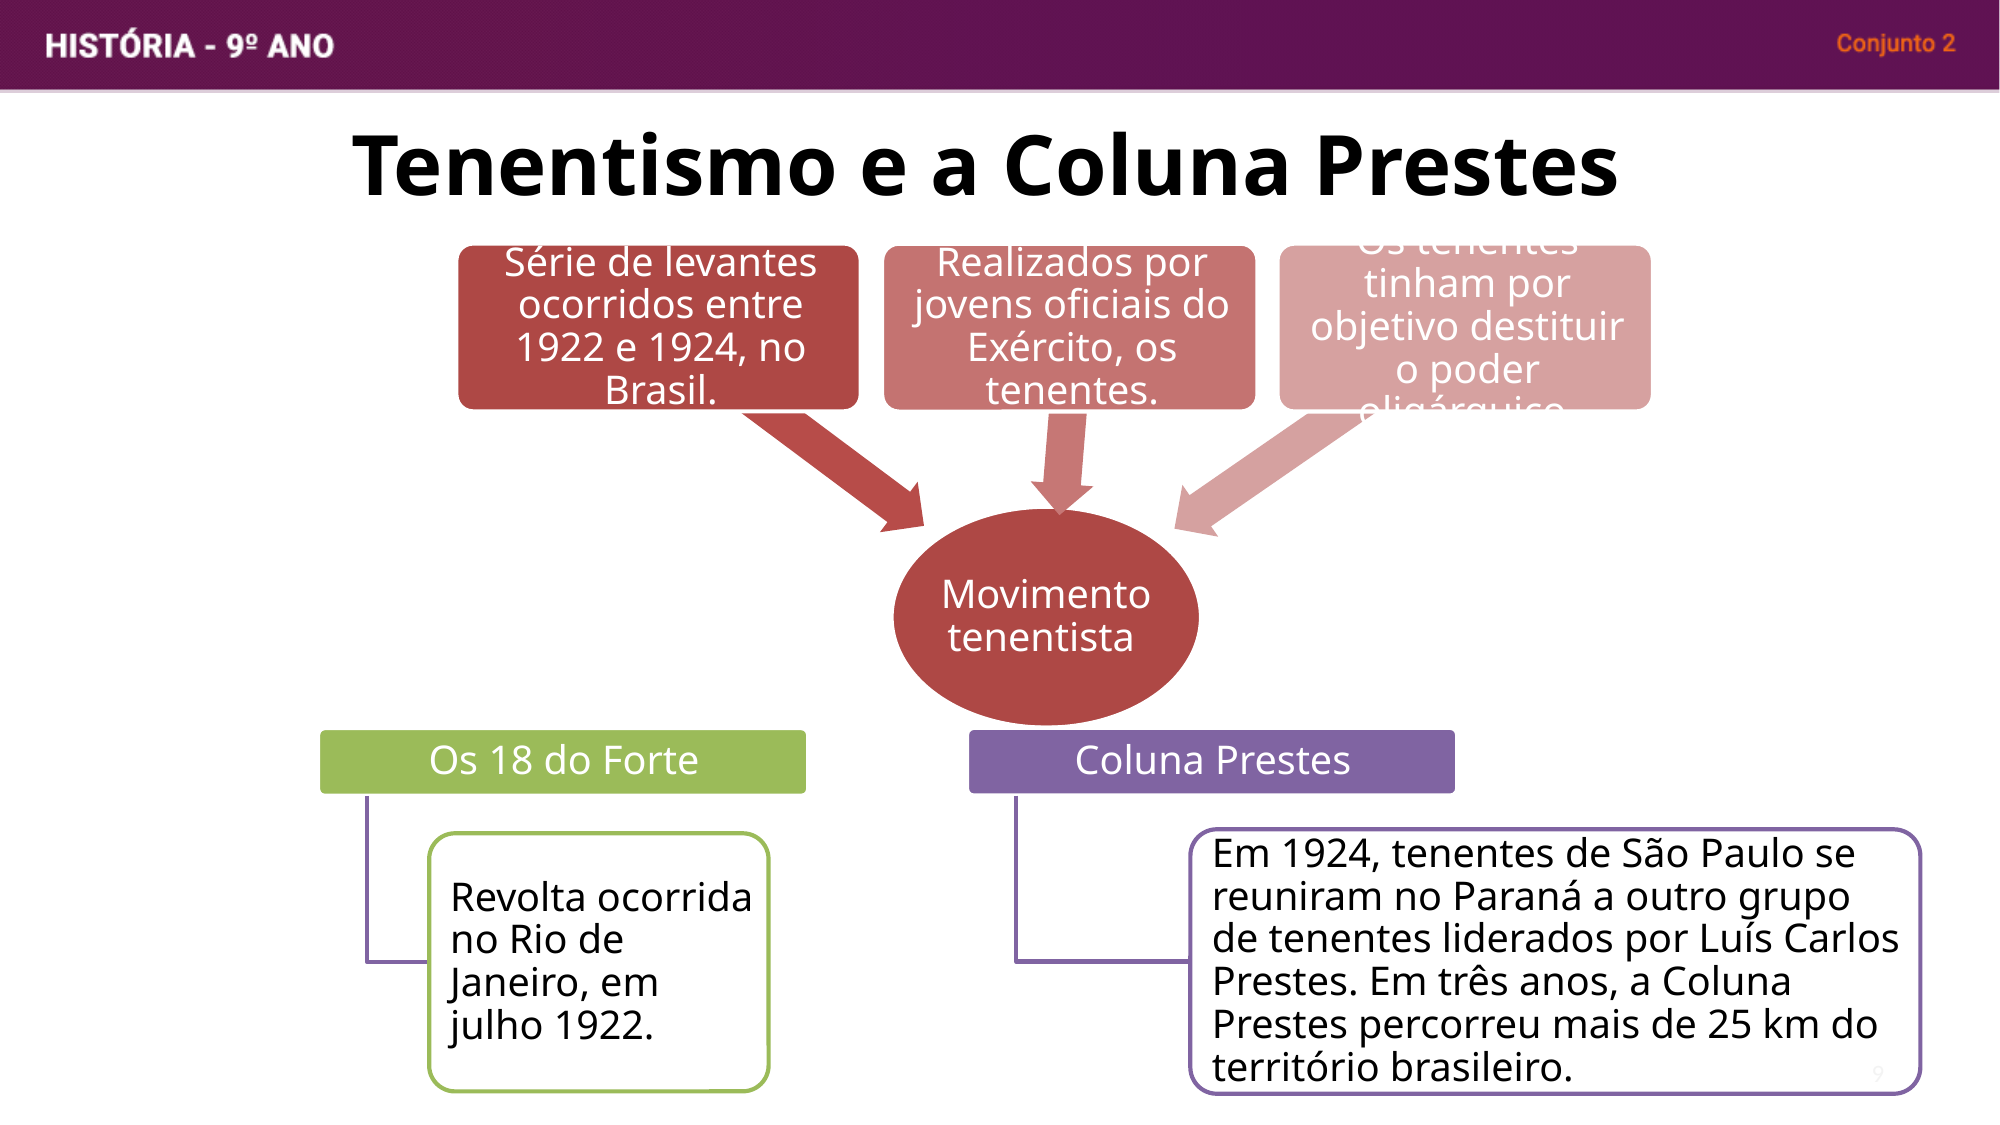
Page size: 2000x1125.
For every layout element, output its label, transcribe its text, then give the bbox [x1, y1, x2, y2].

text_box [196, 243, 1882, 727]
picture [0, 0, 2000, 93]
title Tenentismo e a Coluna Prestes [86, 104, 1886, 256]
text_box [149, 727, 1977, 1095]
